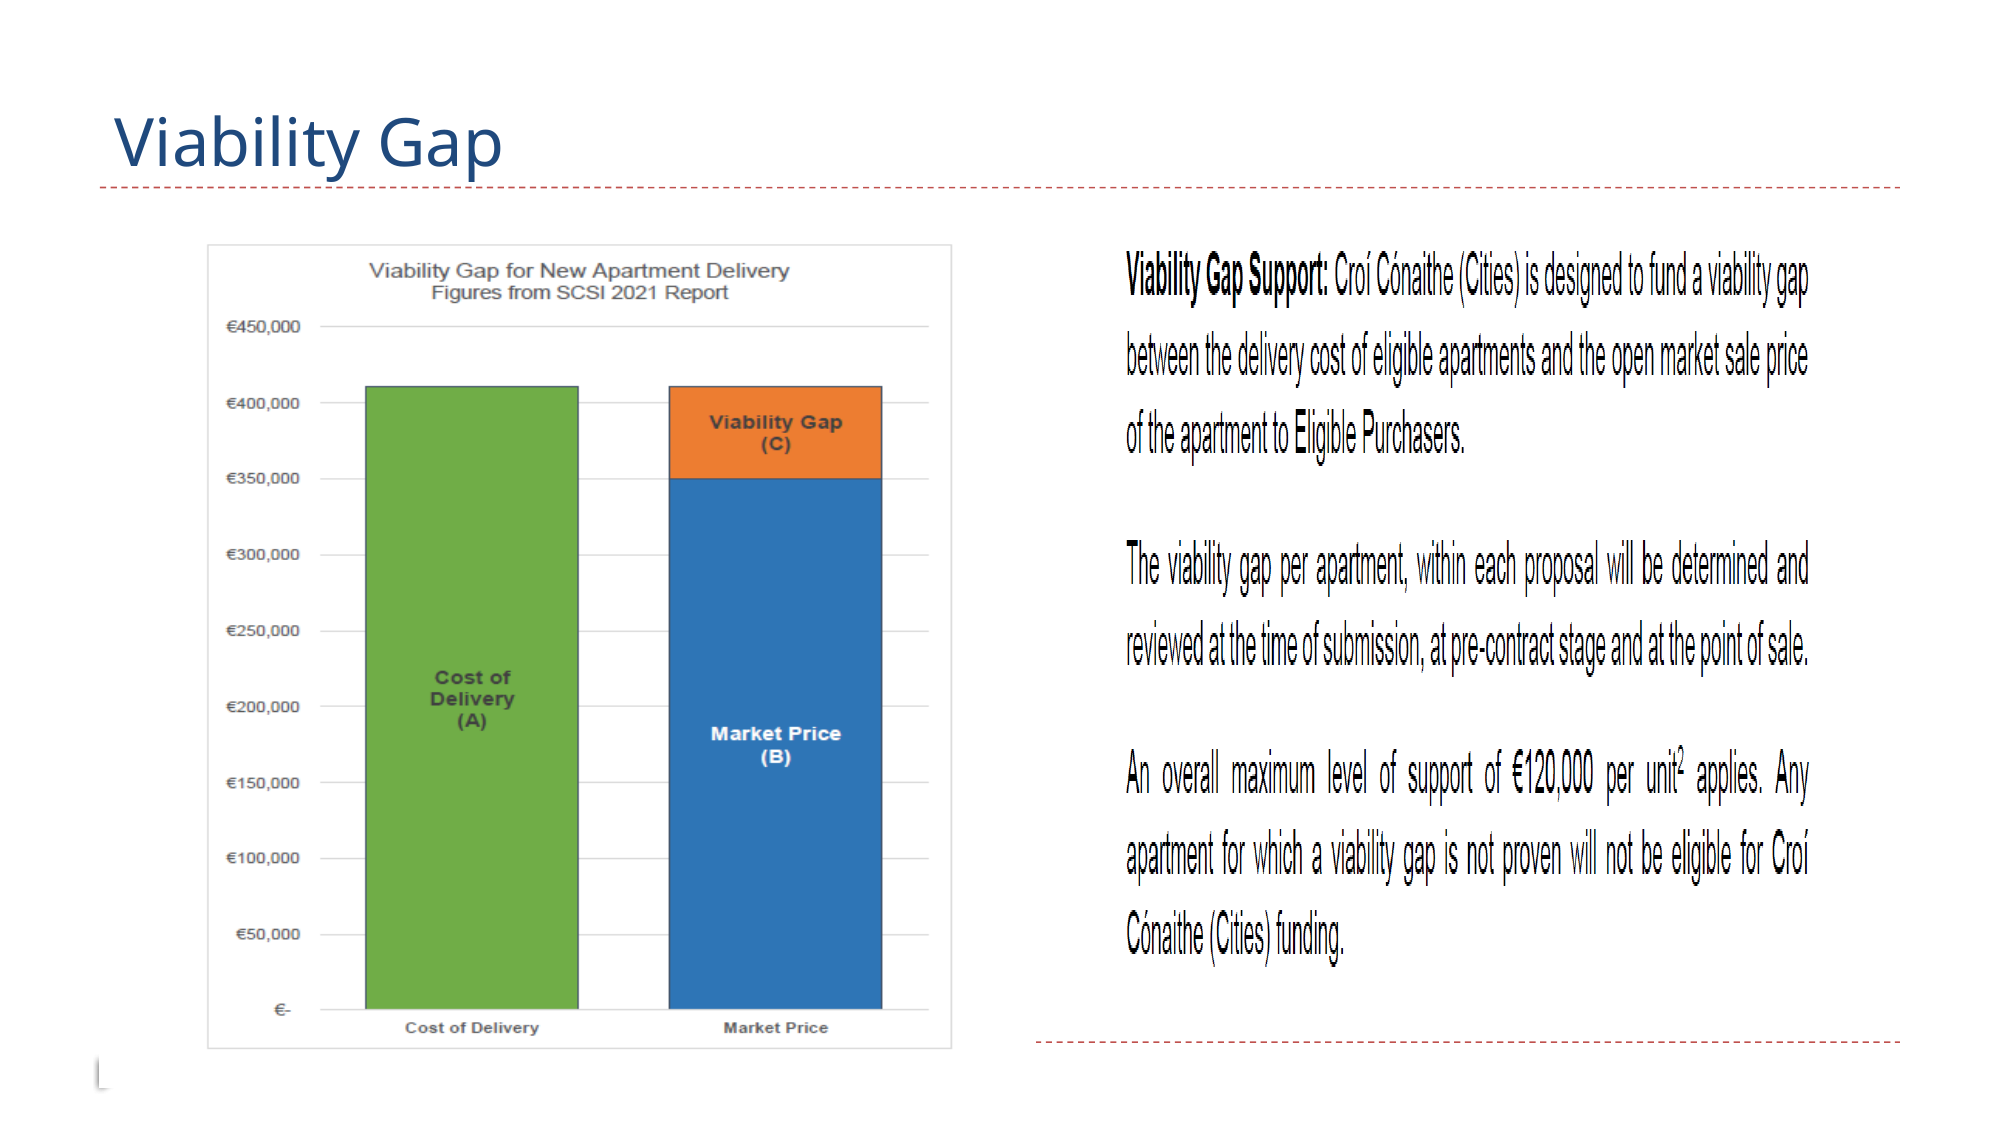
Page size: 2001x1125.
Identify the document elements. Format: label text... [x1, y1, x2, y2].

picture [1117, 251, 1839, 985]
title Viability Gap [99, 37, 1900, 188]
picture [99, 203, 1036, 1088]
